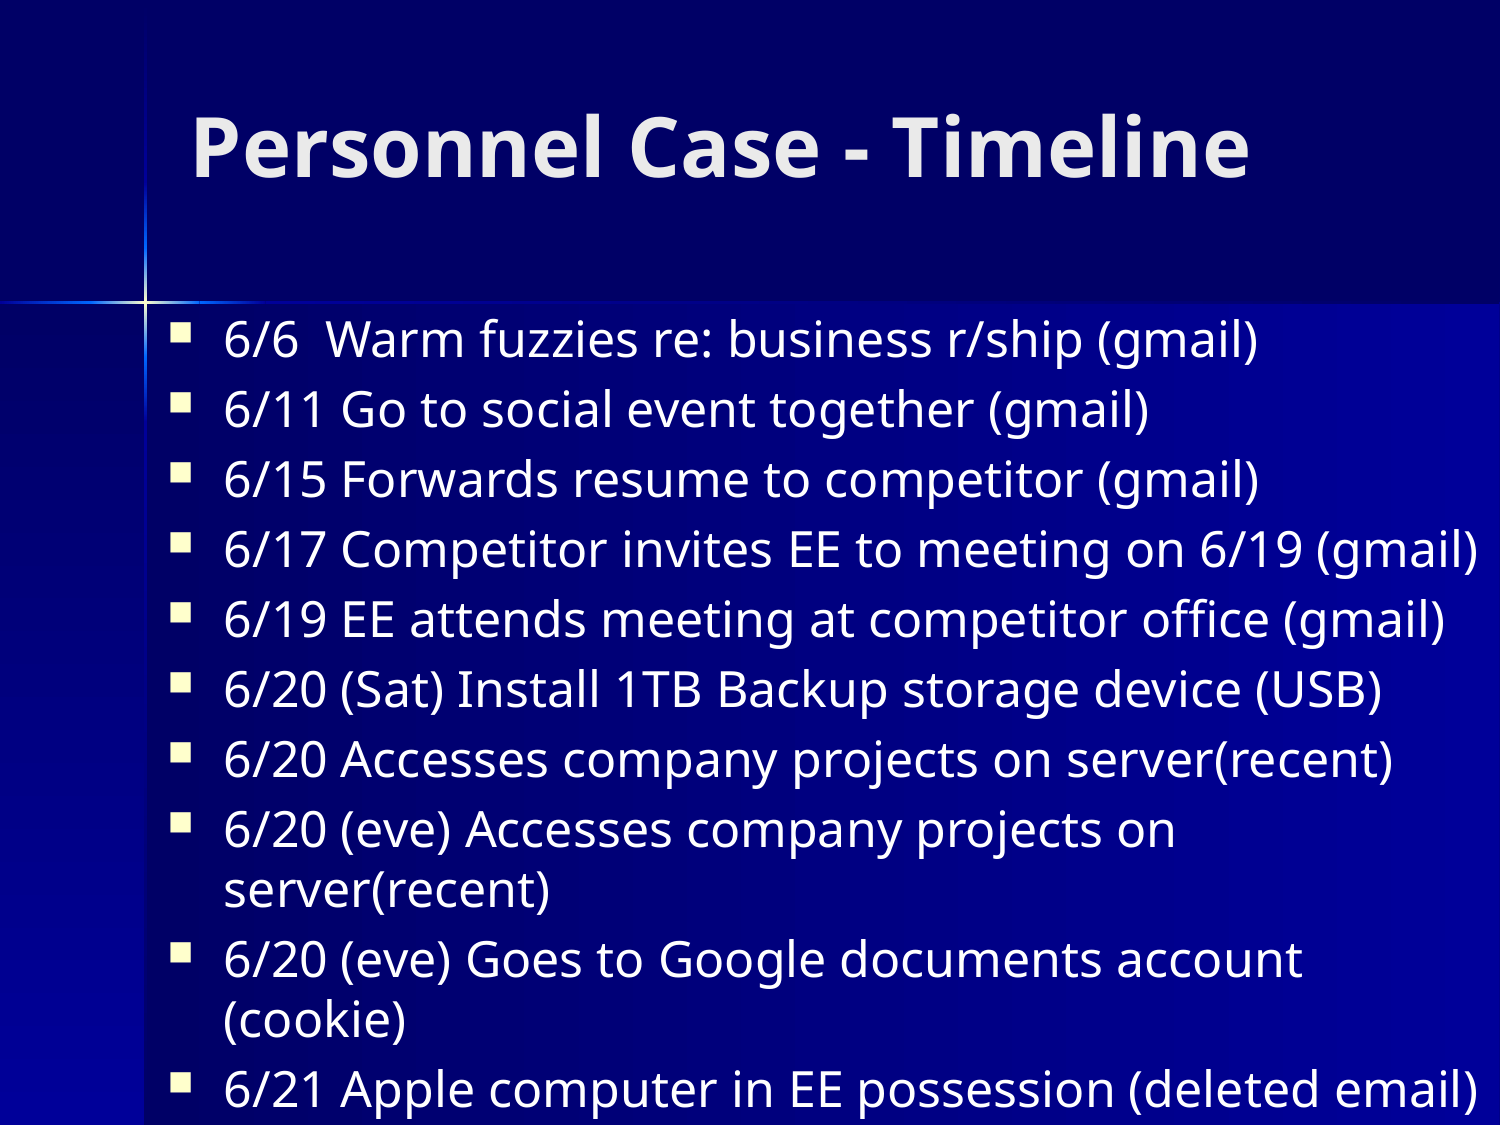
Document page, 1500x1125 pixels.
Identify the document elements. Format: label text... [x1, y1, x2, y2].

title Personnel Case - Timeline [174, 50, 1413, 238]
list 6/6 Warm fuzzies re: business r/ship (gmail) 6/11 Go to social event together (gmail) 6/15 Forwards resume to competitor (gmail) 6/17 Competitor invites EE to meeting on 6/19 (gmail) 6/19 EE attends meeting at competitor office (gmail) 6/20 (Sat) Install 1TB Backup storage device (USB) 6/20 Accesses company projects on server(recent) 6/20 (eve) Accesses company projects on server(recent) 6/20 (eve) Goes to Google documents account (cookie) 6/21 Apple computer in EE possession (deleted email) 6/22 Project files sent to competitor (gmail) [152, 299, 1500, 1038]
